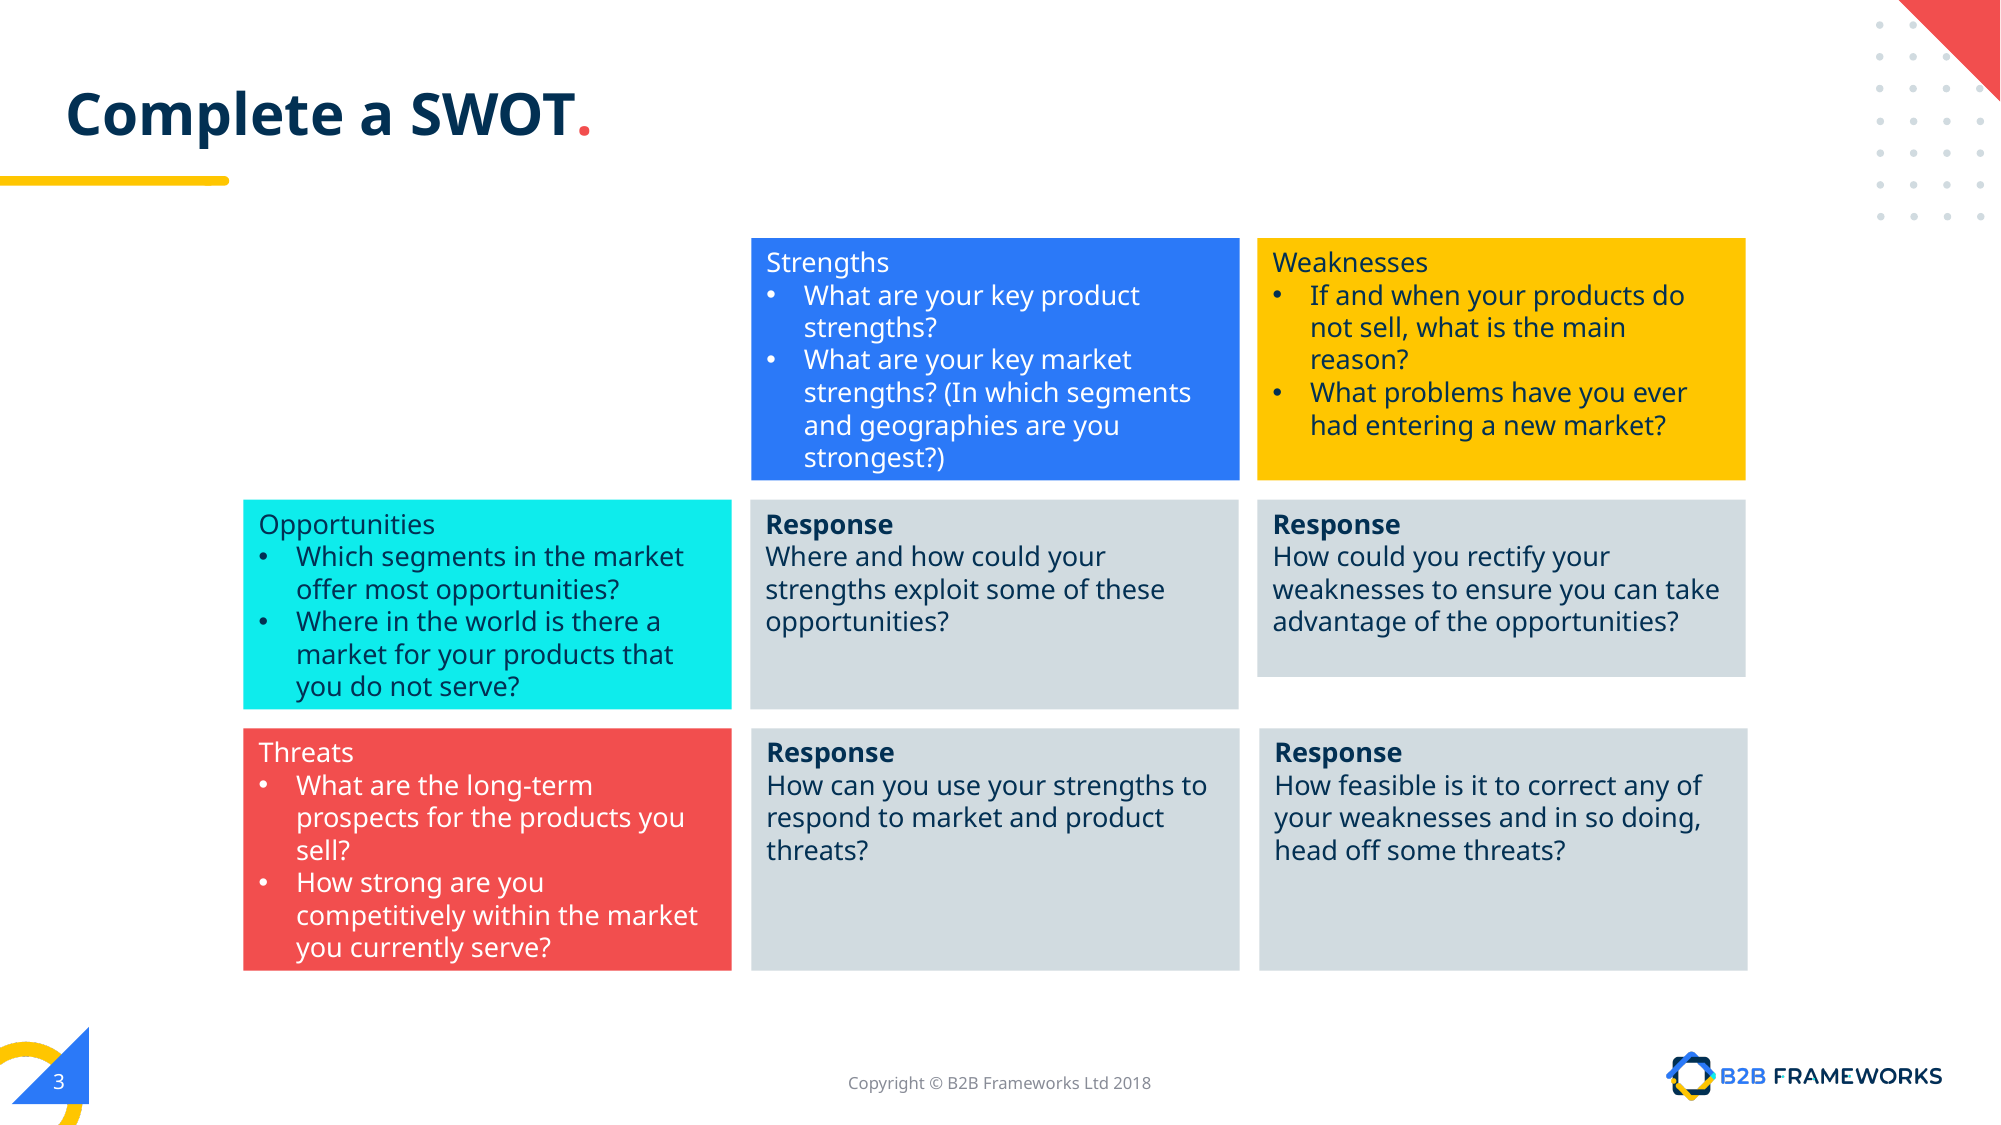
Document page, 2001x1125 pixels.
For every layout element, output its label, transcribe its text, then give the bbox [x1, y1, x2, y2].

text_box Weaknesses If and when your products do not sell, what is the main reason? What problems have you ever had entering a new market? [1257, 238, 1746, 481]
text_box Opportunities Which segments in the market offer most opportunities? Where in the world is there a market for your products that you do not serve? [243, 499, 732, 710]
picture [1655, 1040, 1952, 1111]
slide_number ‹#› [38, 1052, 488, 1113]
text_box Response Where and how could your strengths exploit some of these opportunities? [750, 499, 1239, 710]
text_box Threats What are the long-term prospects for the products you sell? How strong are you competitively within the market you currently serve? [243, 728, 732, 971]
text_box Strengths What are your key product strengths? What are your key market strengths? (In which segments and geographies are you strongest?) [751, 238, 1240, 481]
text_box Response How can you use your strengths to respond to market and product threats? [751, 728, 1240, 971]
text_box Response How feasible is it to correct any of your weaknesses and in so doing, head off some threats? [1259, 728, 1748, 971]
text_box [0, 175, 230, 186]
footer Copyright © B2B Frameworks Ltd 2018 [662, 1052, 1338, 1113]
picture [0, 1041, 84, 1125]
title Complete a SWOT. [50, 77, 897, 161]
text_box Response How could you rectify your weaknesses to ensure you can take advantage of the opportunities? [1257, 499, 1746, 677]
